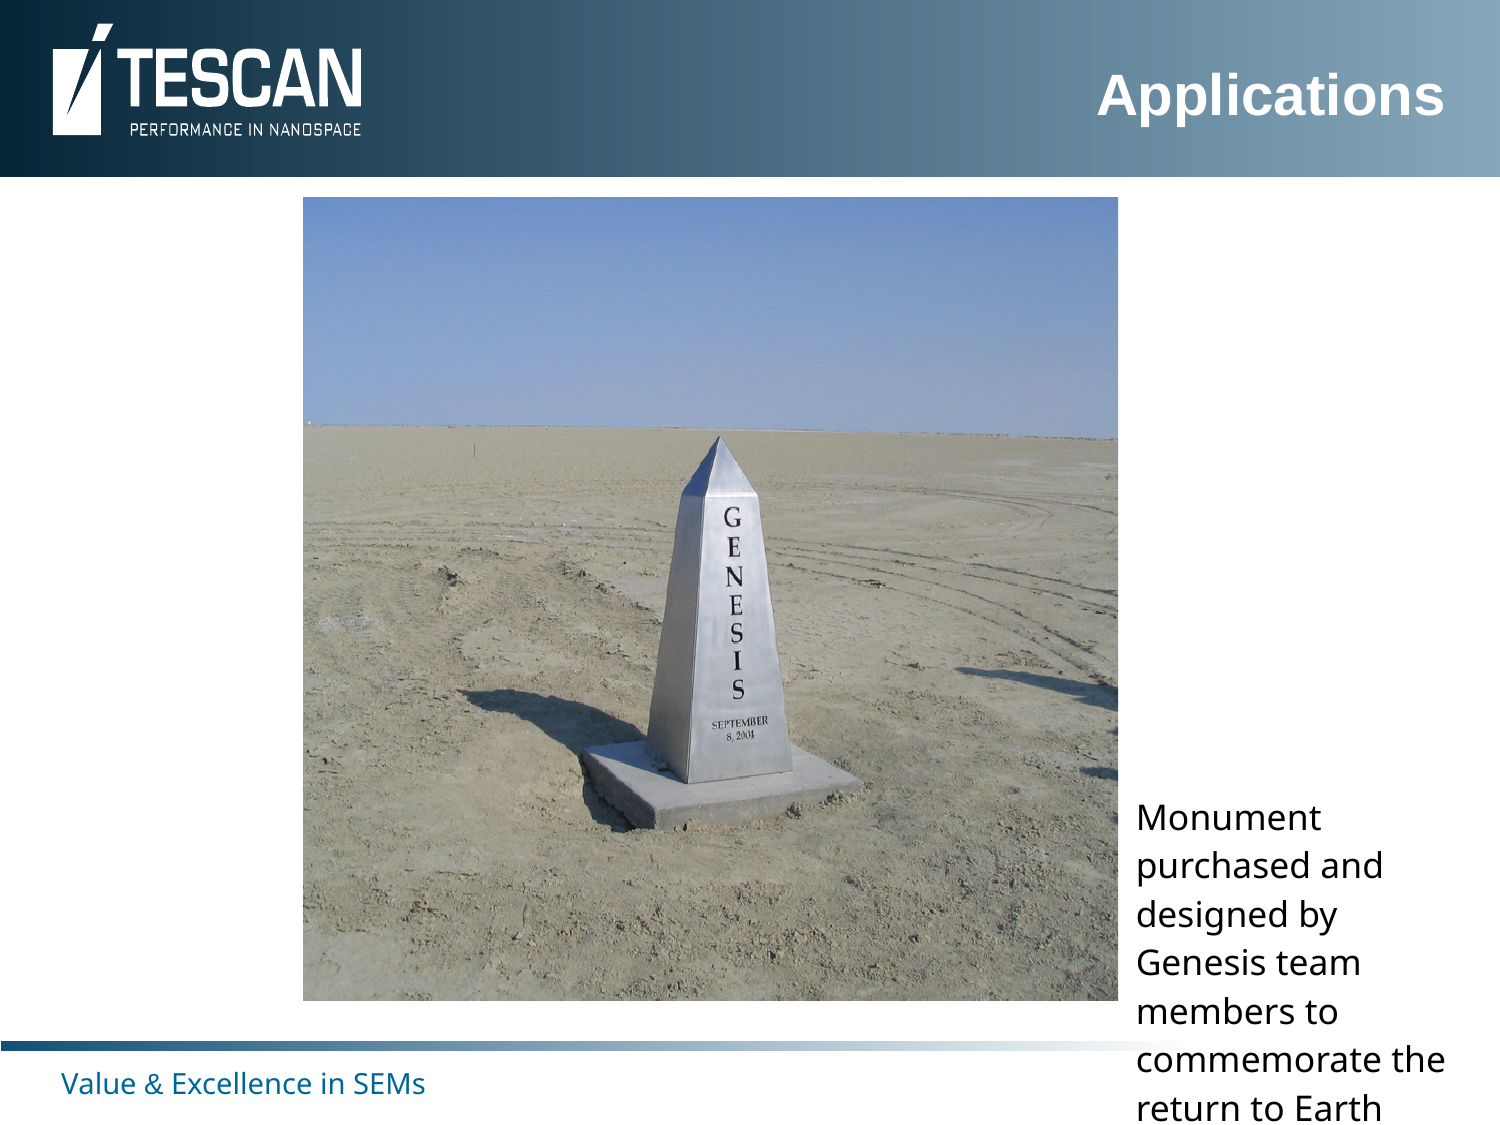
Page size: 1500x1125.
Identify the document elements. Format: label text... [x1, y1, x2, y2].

text_box Applications [469, 49, 1461, 135]
text_box [0, 0, 1500, 177]
text_box Value & Excellence in SEMs [0, 1058, 561, 1108]
table_header Monument purchased and designed by Genesis team members to commemorate the return to Earth [1136, 792, 1448, 1090]
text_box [52, 23, 362, 136]
picture [302, 197, 1119, 1002]
text_box [1, 1041, 1136, 1051]
